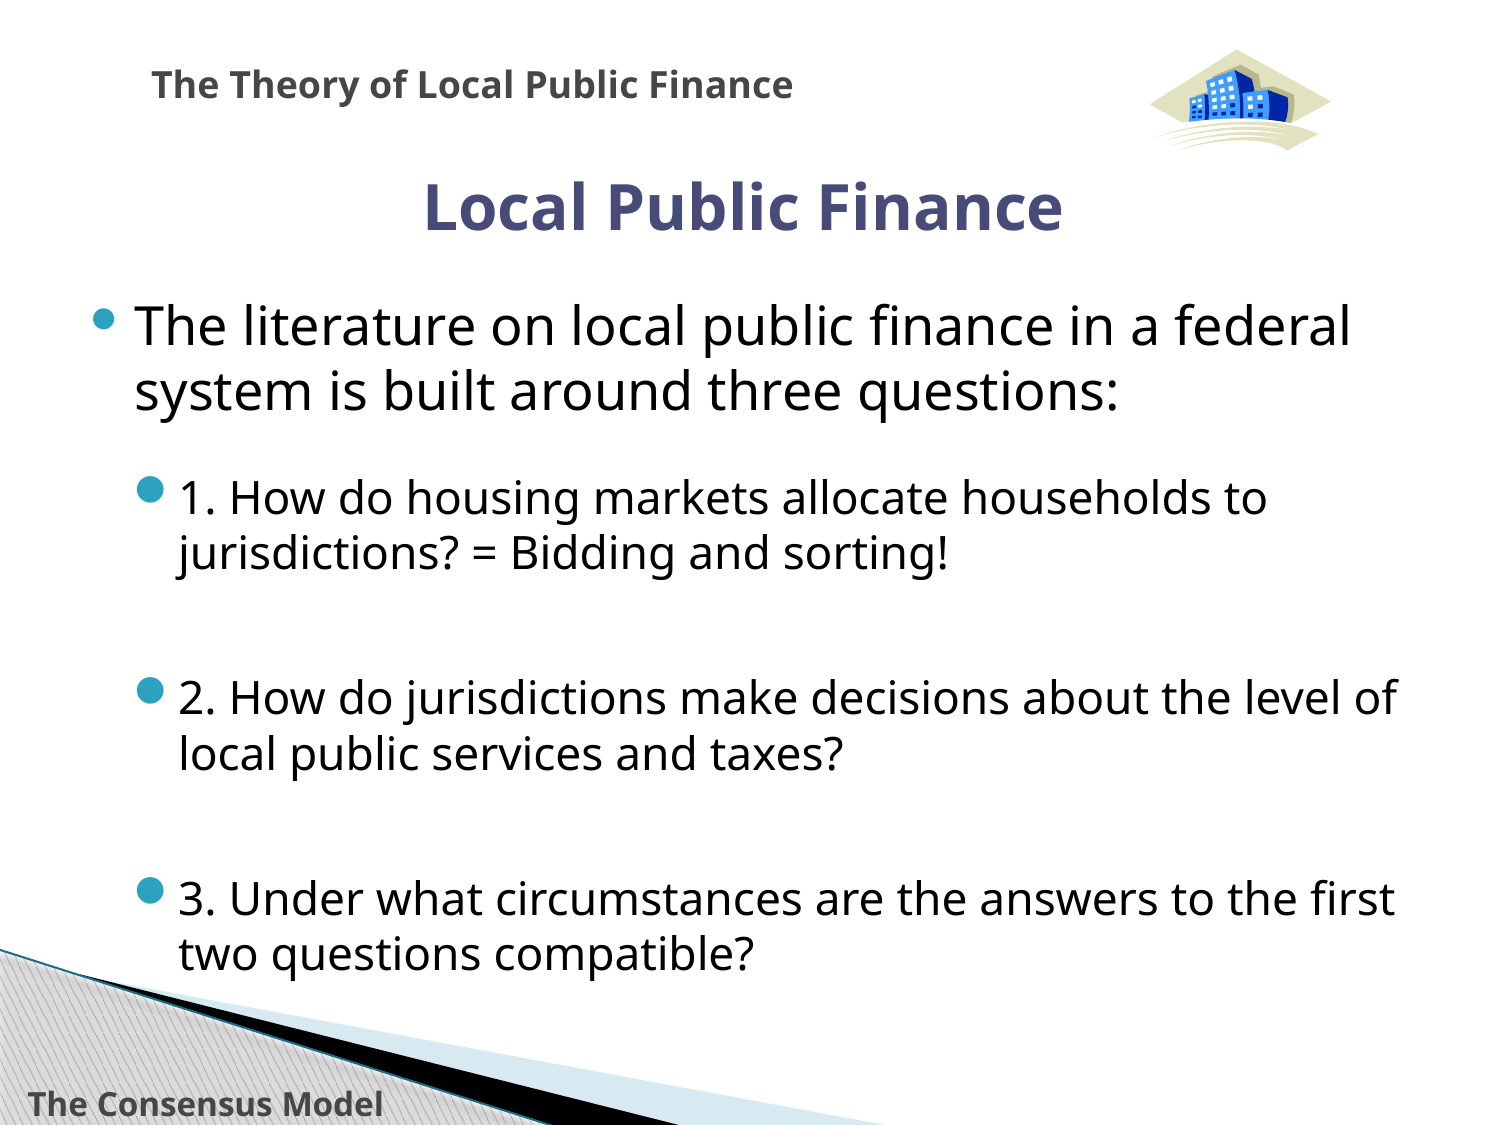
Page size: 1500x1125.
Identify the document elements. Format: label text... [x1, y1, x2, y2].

text_box The Theory of Local Public Finance [126, 49, 875, 117]
list Local Public Finance The literature on local public finance in a federal system is built around three questions: 1. How do housing markets allocate households to jurisdictions? = Bidding and sorting! 2. How do jurisdictions make decisions about the level of local public services and taxes? 3. Under what circumstances are the answers to the first two questions compatible? [62, 159, 1413, 994]
picture [1149, 49, 1332, 151]
text_box The Consensus Model [12, 1074, 1363, 1125]
